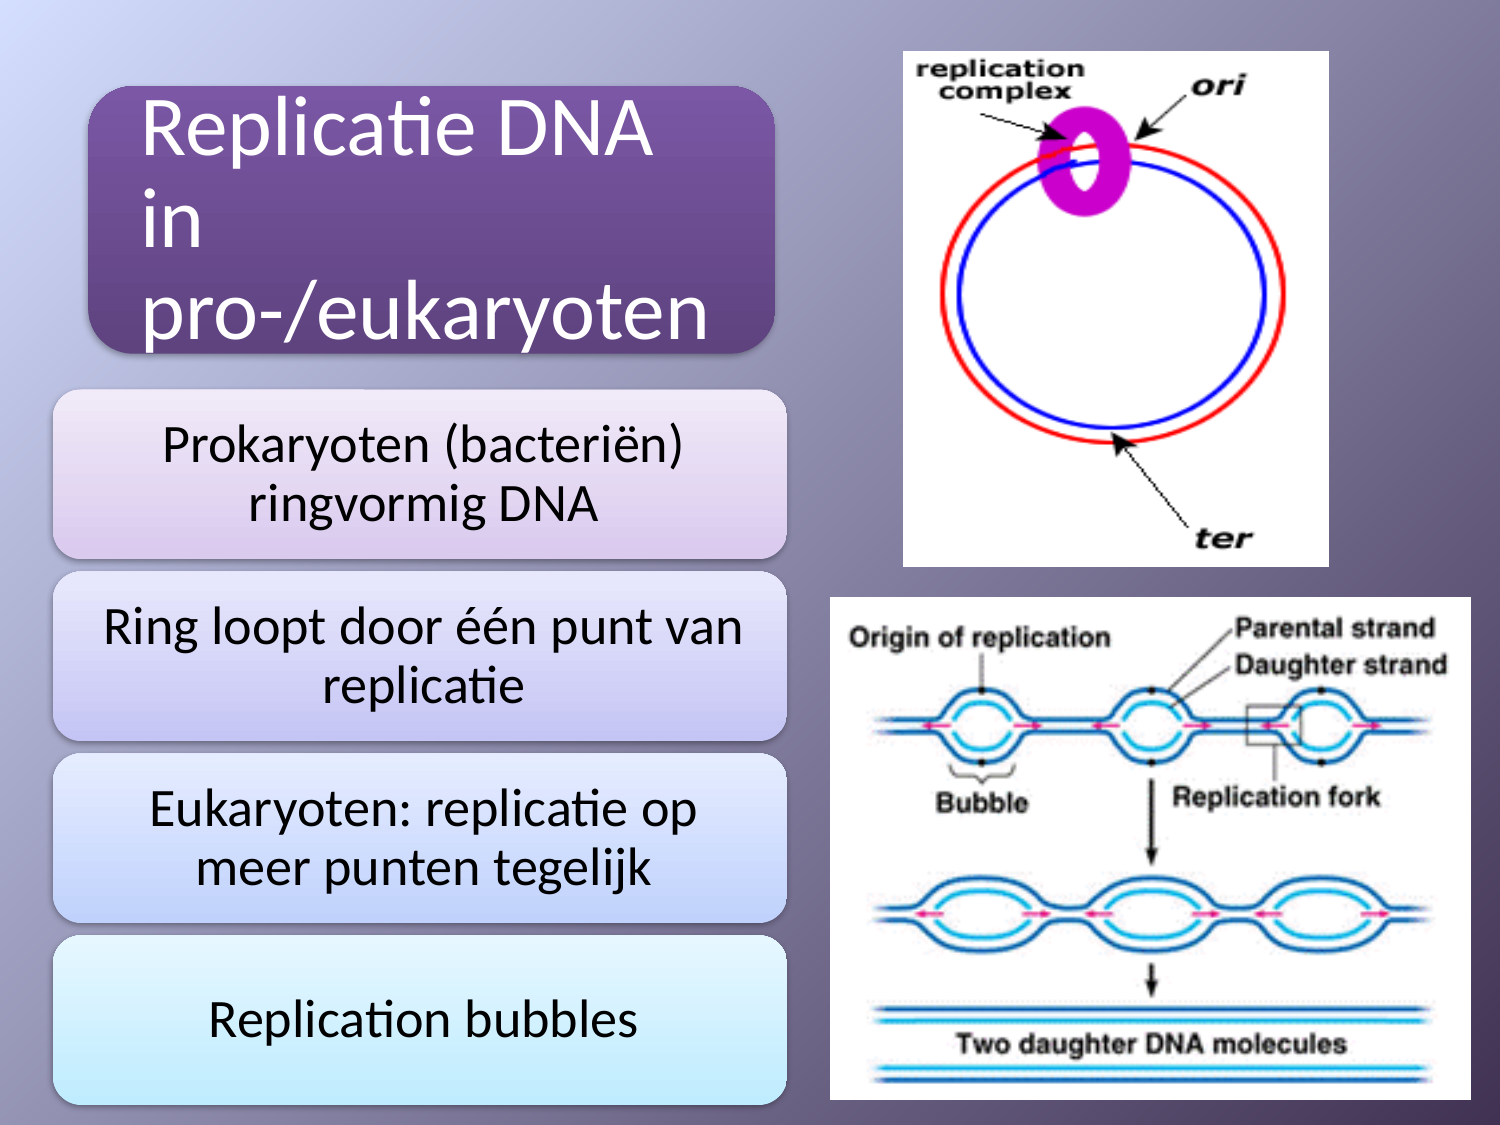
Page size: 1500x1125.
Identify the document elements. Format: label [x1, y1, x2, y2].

picture [903, 51, 1330, 567]
text_box [88, 77, 776, 362]
list [52, 375, 788, 1119]
picture [829, 597, 1471, 1100]
